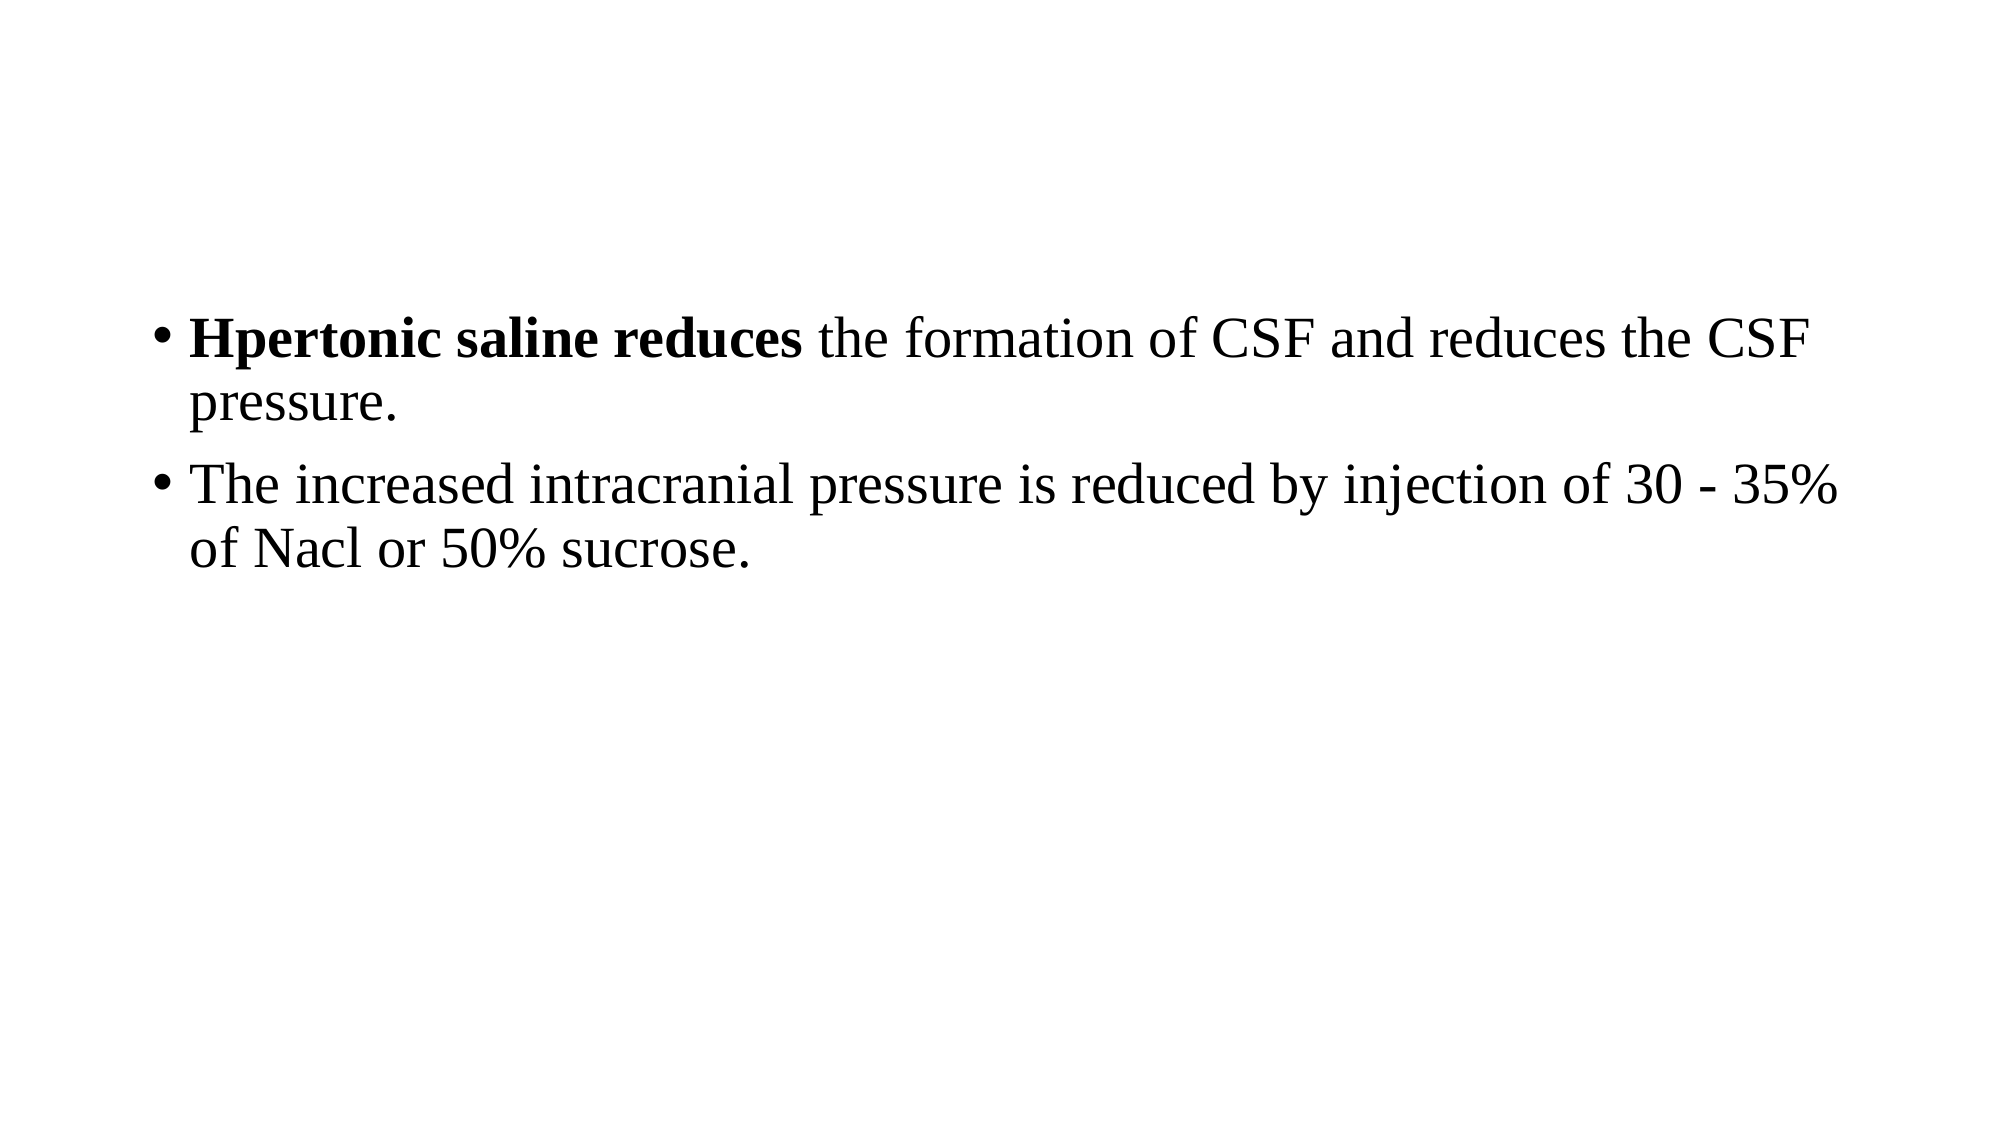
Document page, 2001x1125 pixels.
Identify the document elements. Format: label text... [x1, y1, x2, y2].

list Hpertonic saline reduces the formation of CSF and reduces the CSF pressure. The increased intracranial pressure is reduced by injection of 30 - 35% of Nacl or 50% sucrose. [137, 299, 1863, 1014]
